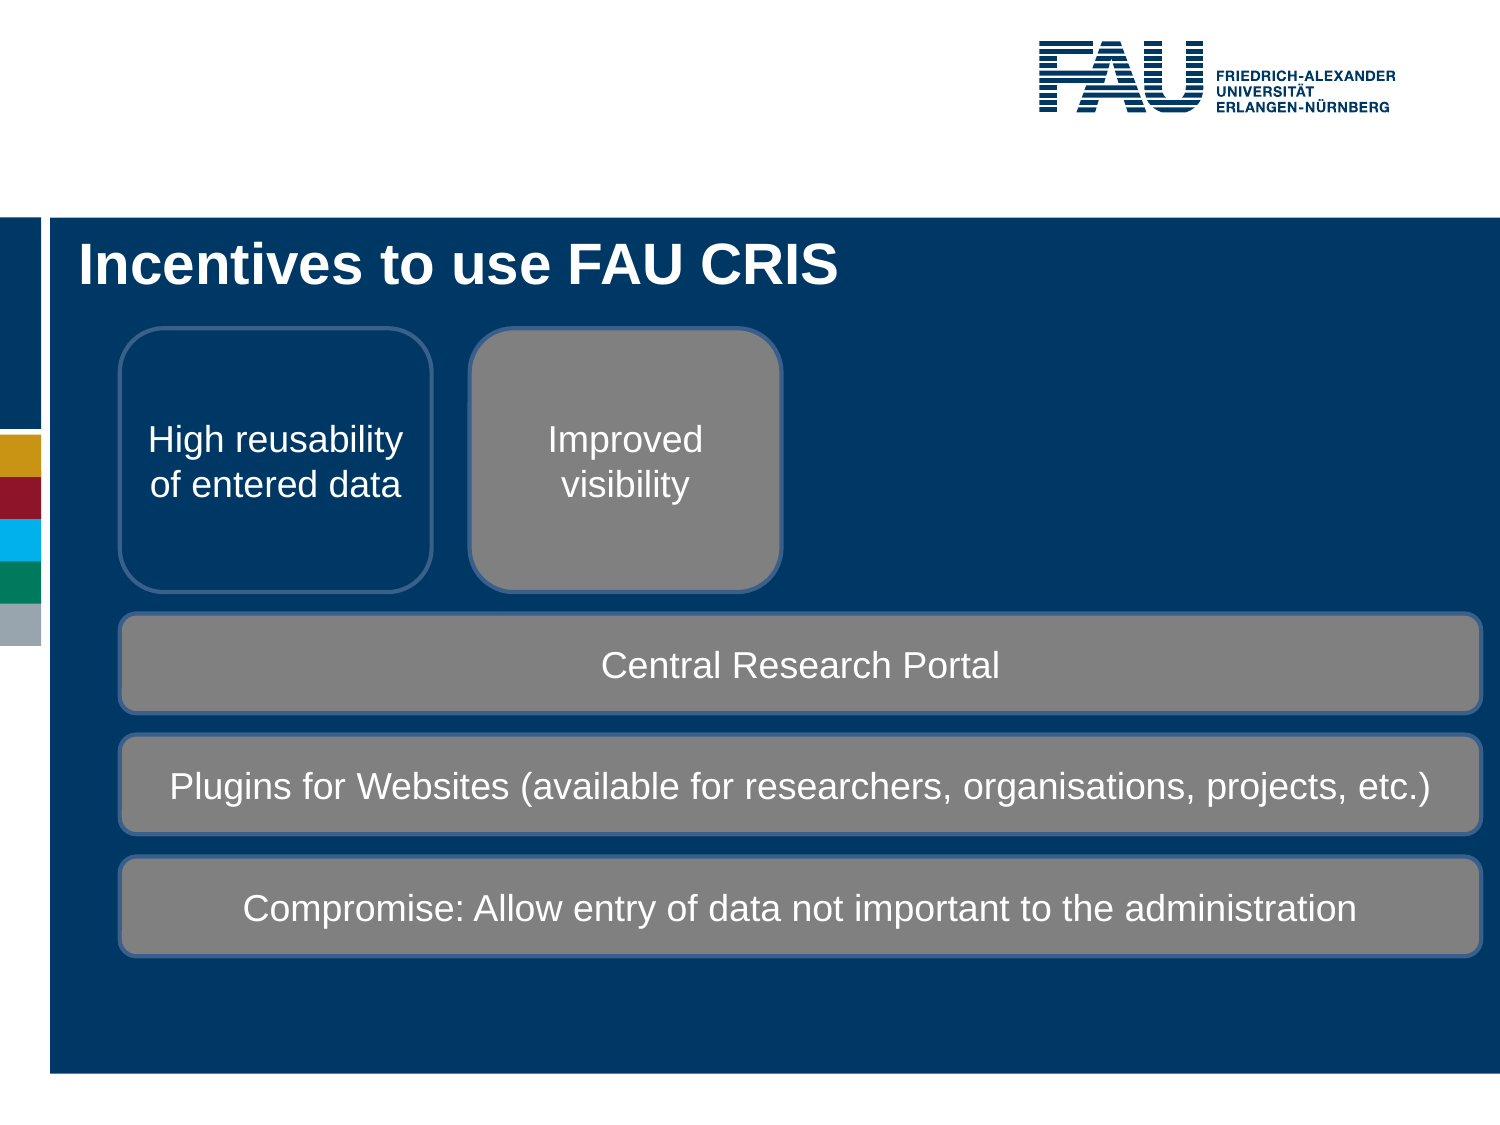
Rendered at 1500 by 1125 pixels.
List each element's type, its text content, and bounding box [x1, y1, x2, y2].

text_box Plugins for Websites (available for researchers, organisations, projects, etc.) [117, 732, 1484, 837]
text_box Compromise: Allow entry of data not important to the administration [117, 854, 1484, 959]
text_box Central Research Portal [117, 611, 1484, 716]
text_box Improved visibility [467, 326, 784, 595]
title Incentives to use FAU CRIS [78, 229, 1485, 307]
text_box High reusability of entered data [117, 326, 434, 595]
